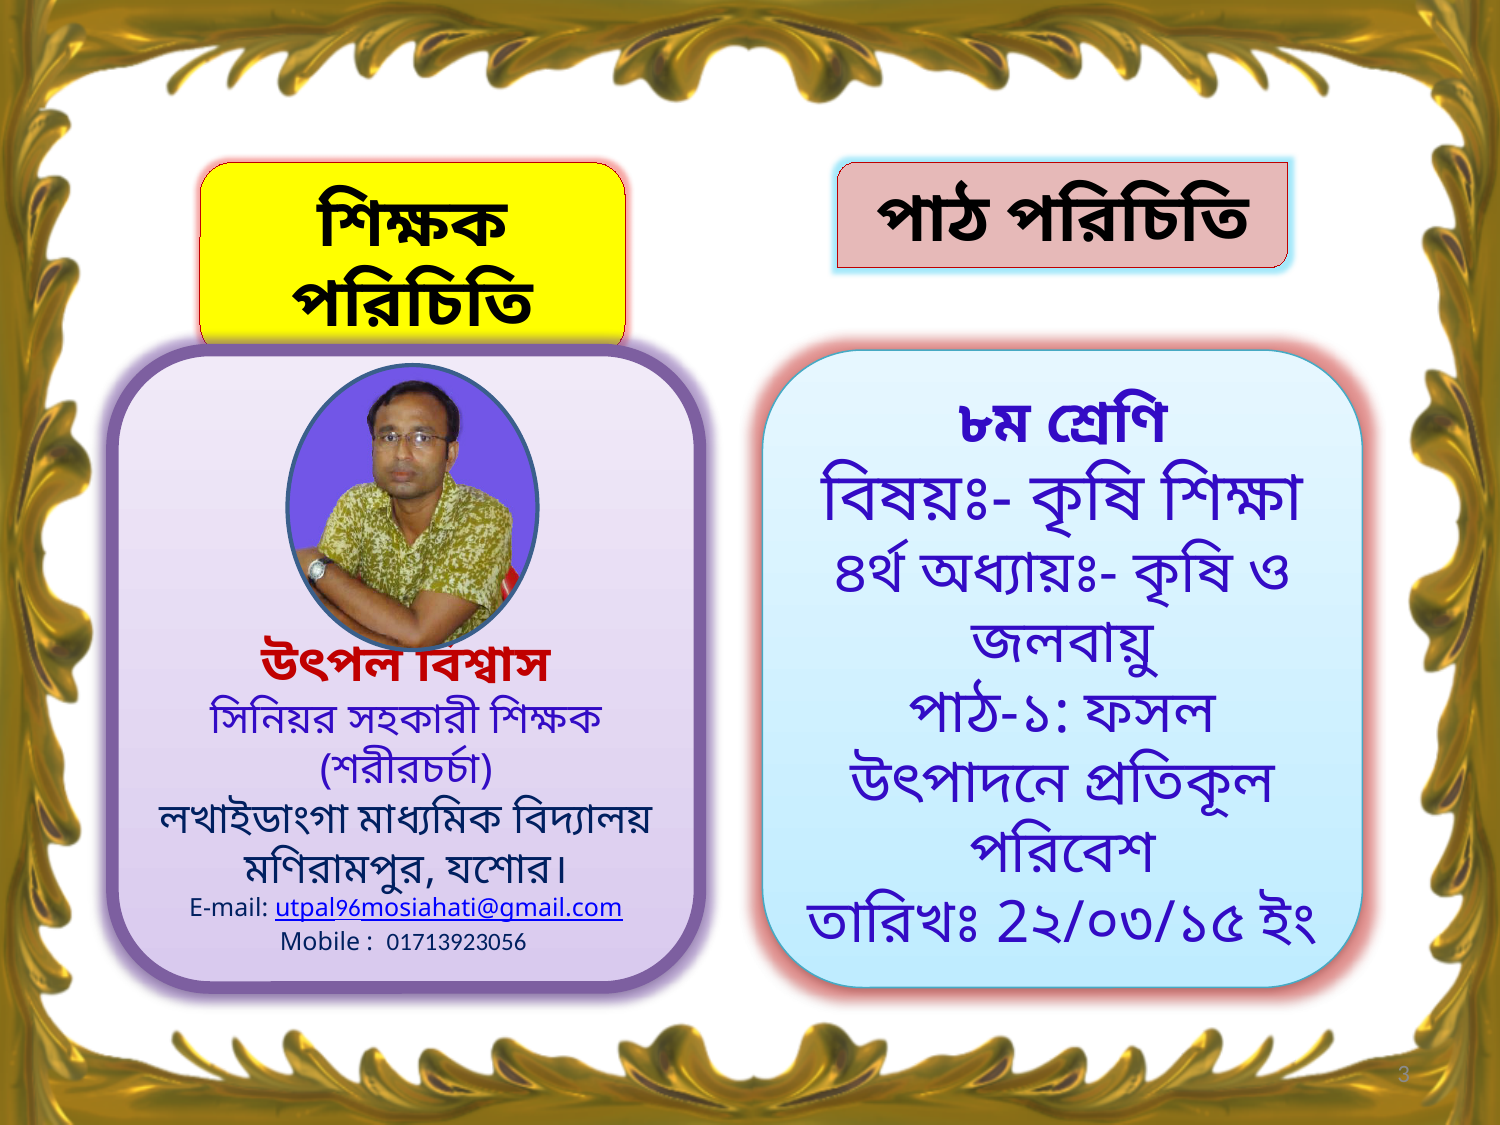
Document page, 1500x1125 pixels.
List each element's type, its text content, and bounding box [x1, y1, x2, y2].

text_box [365, 362, 459, 373]
text_box পাঠ পরিচিতি [837, 162, 1288, 268]
slide_number 3 [1074, 1042, 1425, 1103]
text_box ৮ম শ্রেণি বিষয়ঃ- কৃষি শিক্ষা ৪র্থ অধ্যায়ঃ- কৃষি ও জলবায়ু পাঠ-১: ফসল উৎপাদনে প্রতিকূল পরিবেশ তারিখঃ 2২/০৩/১৫ ইং [761, 349, 1364, 989]
text_box শিক্ষক পরিচিতি [199, 162, 626, 337]
text_box উৎপল বিশ্বাস সিনিয়র সহকারী শিক্ষক (শরীরচর্চা) লখাইডাংগা মাধ্যমিক বিদ্যালয় মণিরামপুর, যশোর। E-mail: utpal96mosiahati@gmail.com Mobile : 01713923056 [111, 349, 701, 989]
picture [0, 0, 1500, 1125]
